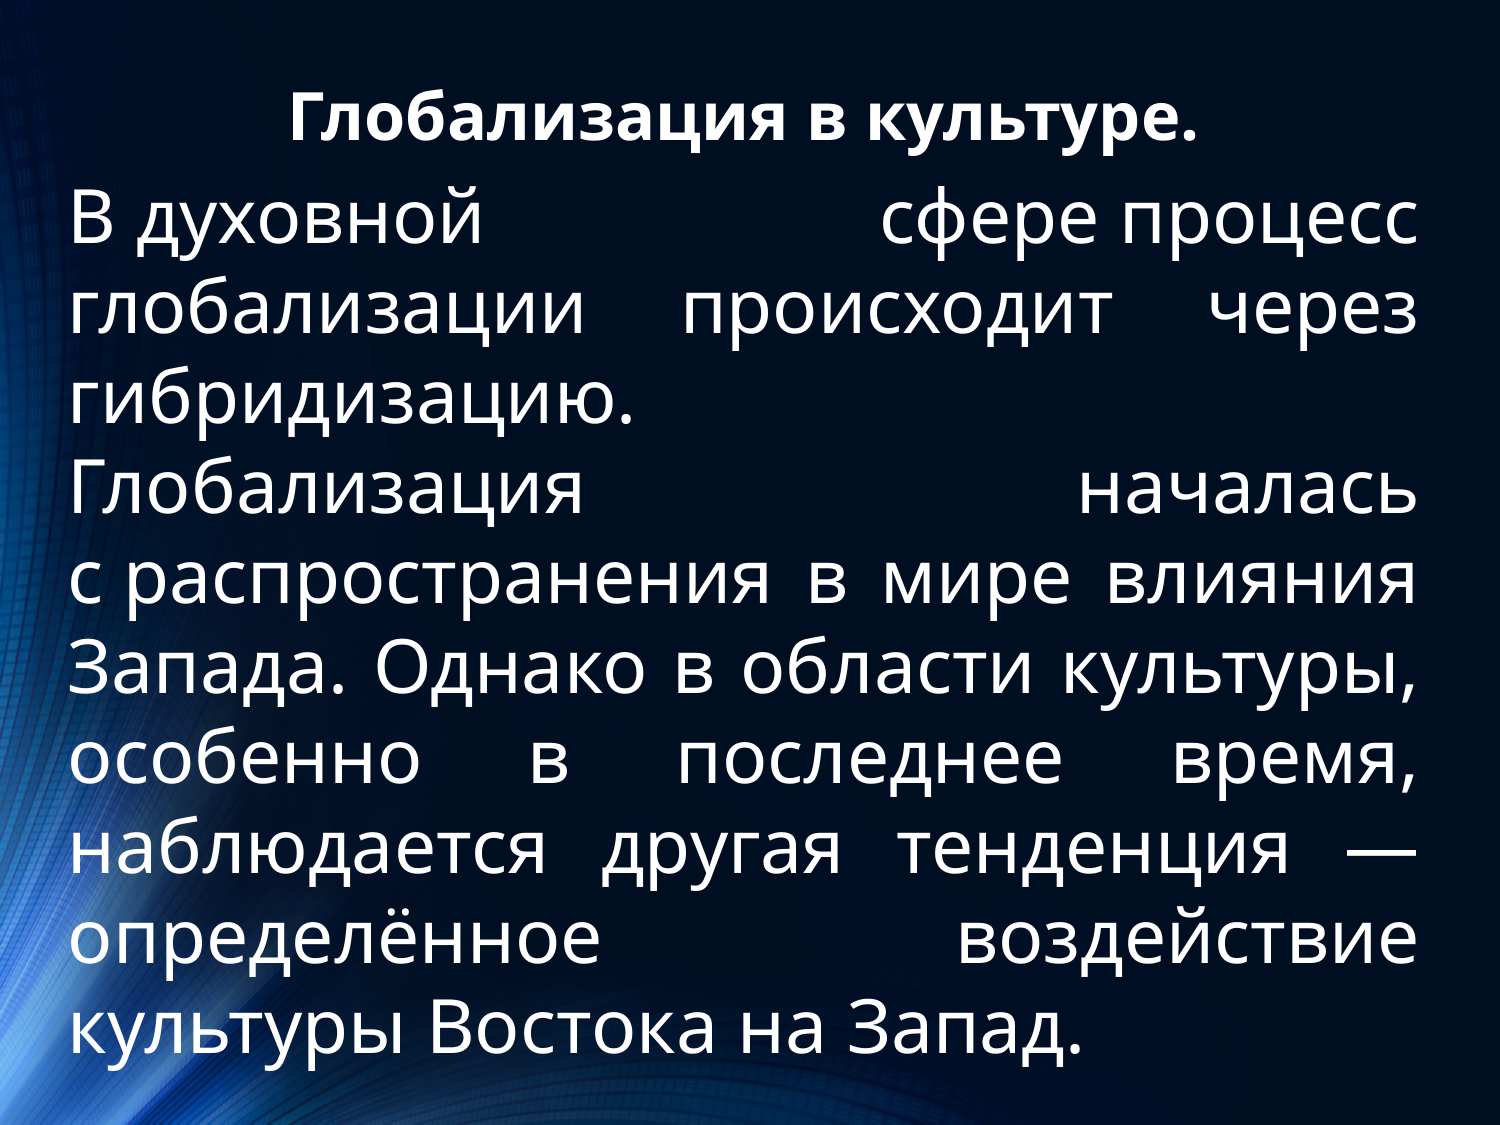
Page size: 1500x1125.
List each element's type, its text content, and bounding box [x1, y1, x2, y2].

picture [0, 0, 1500, 1125]
text_box В духовной сфере процесс глобализации происходит через гибридизацию. Глобализация началась с распространения в мире влияния Запада. Однако в области культуры, особенно в последнее время, наблюдается другая тенденция — определённое воздействие культуры Востока на Запад. [53, 160, 1436, 1076]
text_box Глобализация в культуре. [0, 66, 1494, 161]
